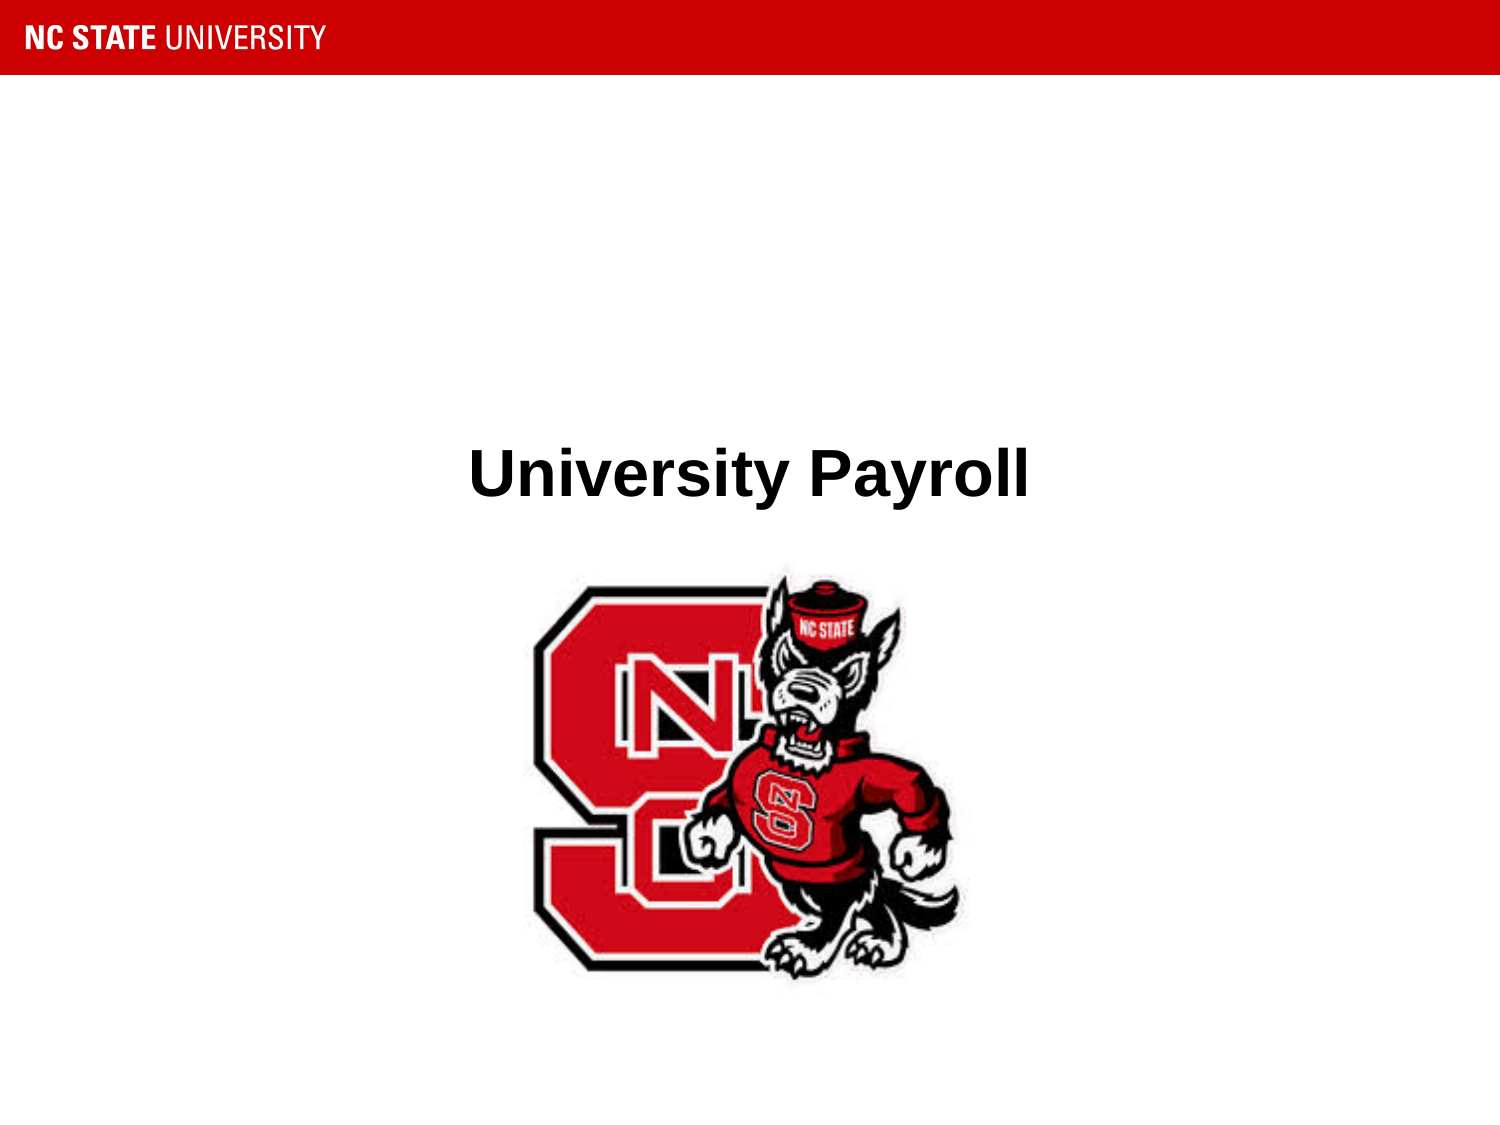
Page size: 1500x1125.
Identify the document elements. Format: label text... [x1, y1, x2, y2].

picture [0, 0, 1500, 75]
picture [508, 556, 992, 995]
text_box University Payroll [112, 349, 1388, 591]
